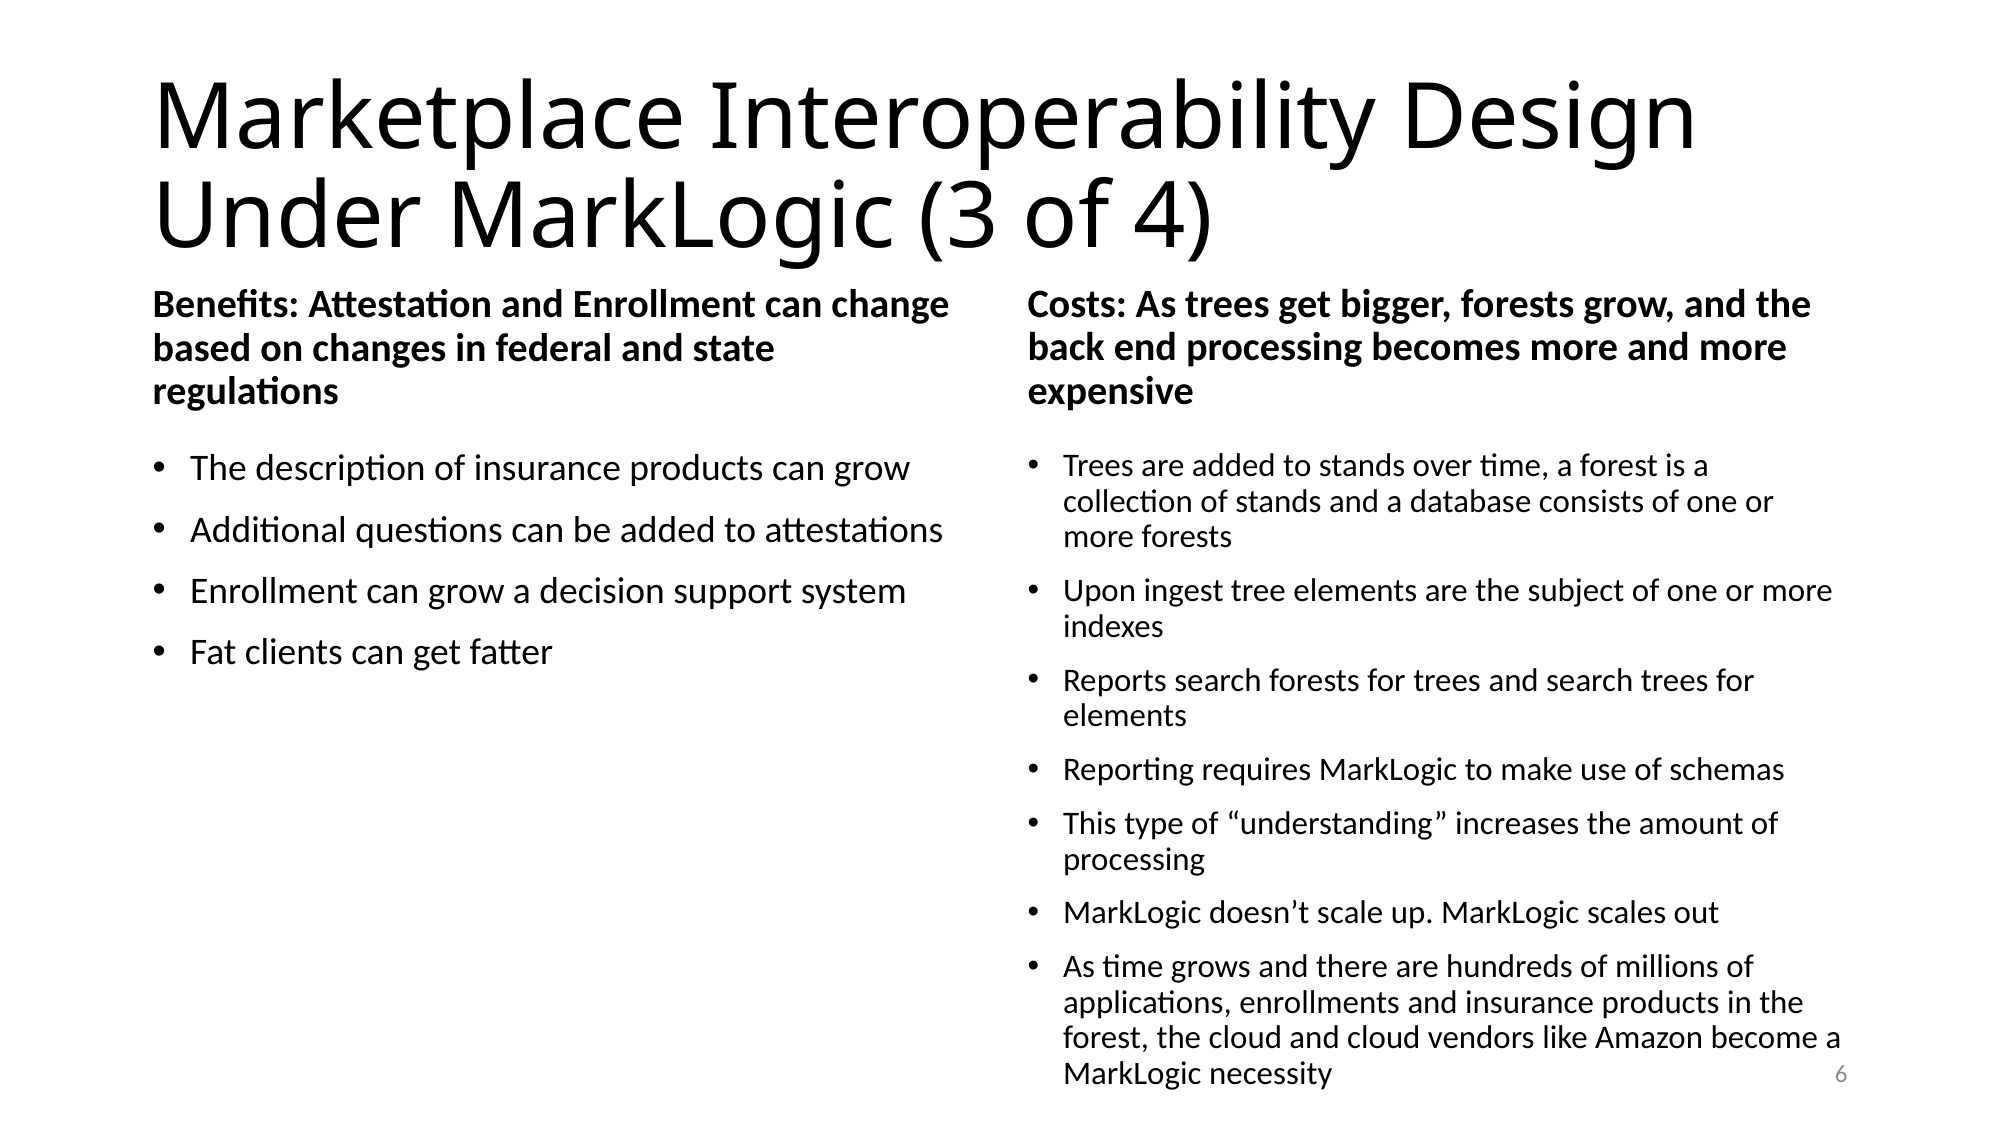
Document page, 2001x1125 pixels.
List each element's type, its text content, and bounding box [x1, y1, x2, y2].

slide_number 5 [1412, 1042, 1863, 1103]
title Marketplace Interoperability Design Under MarkLogic (3 of 4) [137, 59, 1863, 278]
list Costs: As trees get bigger, forests grow, and the back end processing becomes more and more expensive [1012, 275, 1863, 421]
list Trees are added to stands over time, a forest is a collection of stands and a database consists of one or more forests Upon ingest tree elements are the subject of one or more indexes Reports search forests for trees and search trees for elements Reporting requires MarkLogic to make use of schemas This type of “understanding” increases the amount of processing MarkLogic doesn’t scale up. MarkLogic scales out As time grows and there are hundreds of millions of applications, enrollments and insurance products in the forest, the cloud and cloud vendors like Amazon become a MarkLogic necessity [1012, 440, 1863, 1103]
list The description of insurance products can grow Additional questions can be added to attestations Enrollment can grow a decision support system Fat clients can get fatter [137, 440, 984, 1064]
list Benefits: Attestation and Enrollment can change based on changes in federal and state regulations [137, 275, 984, 421]
